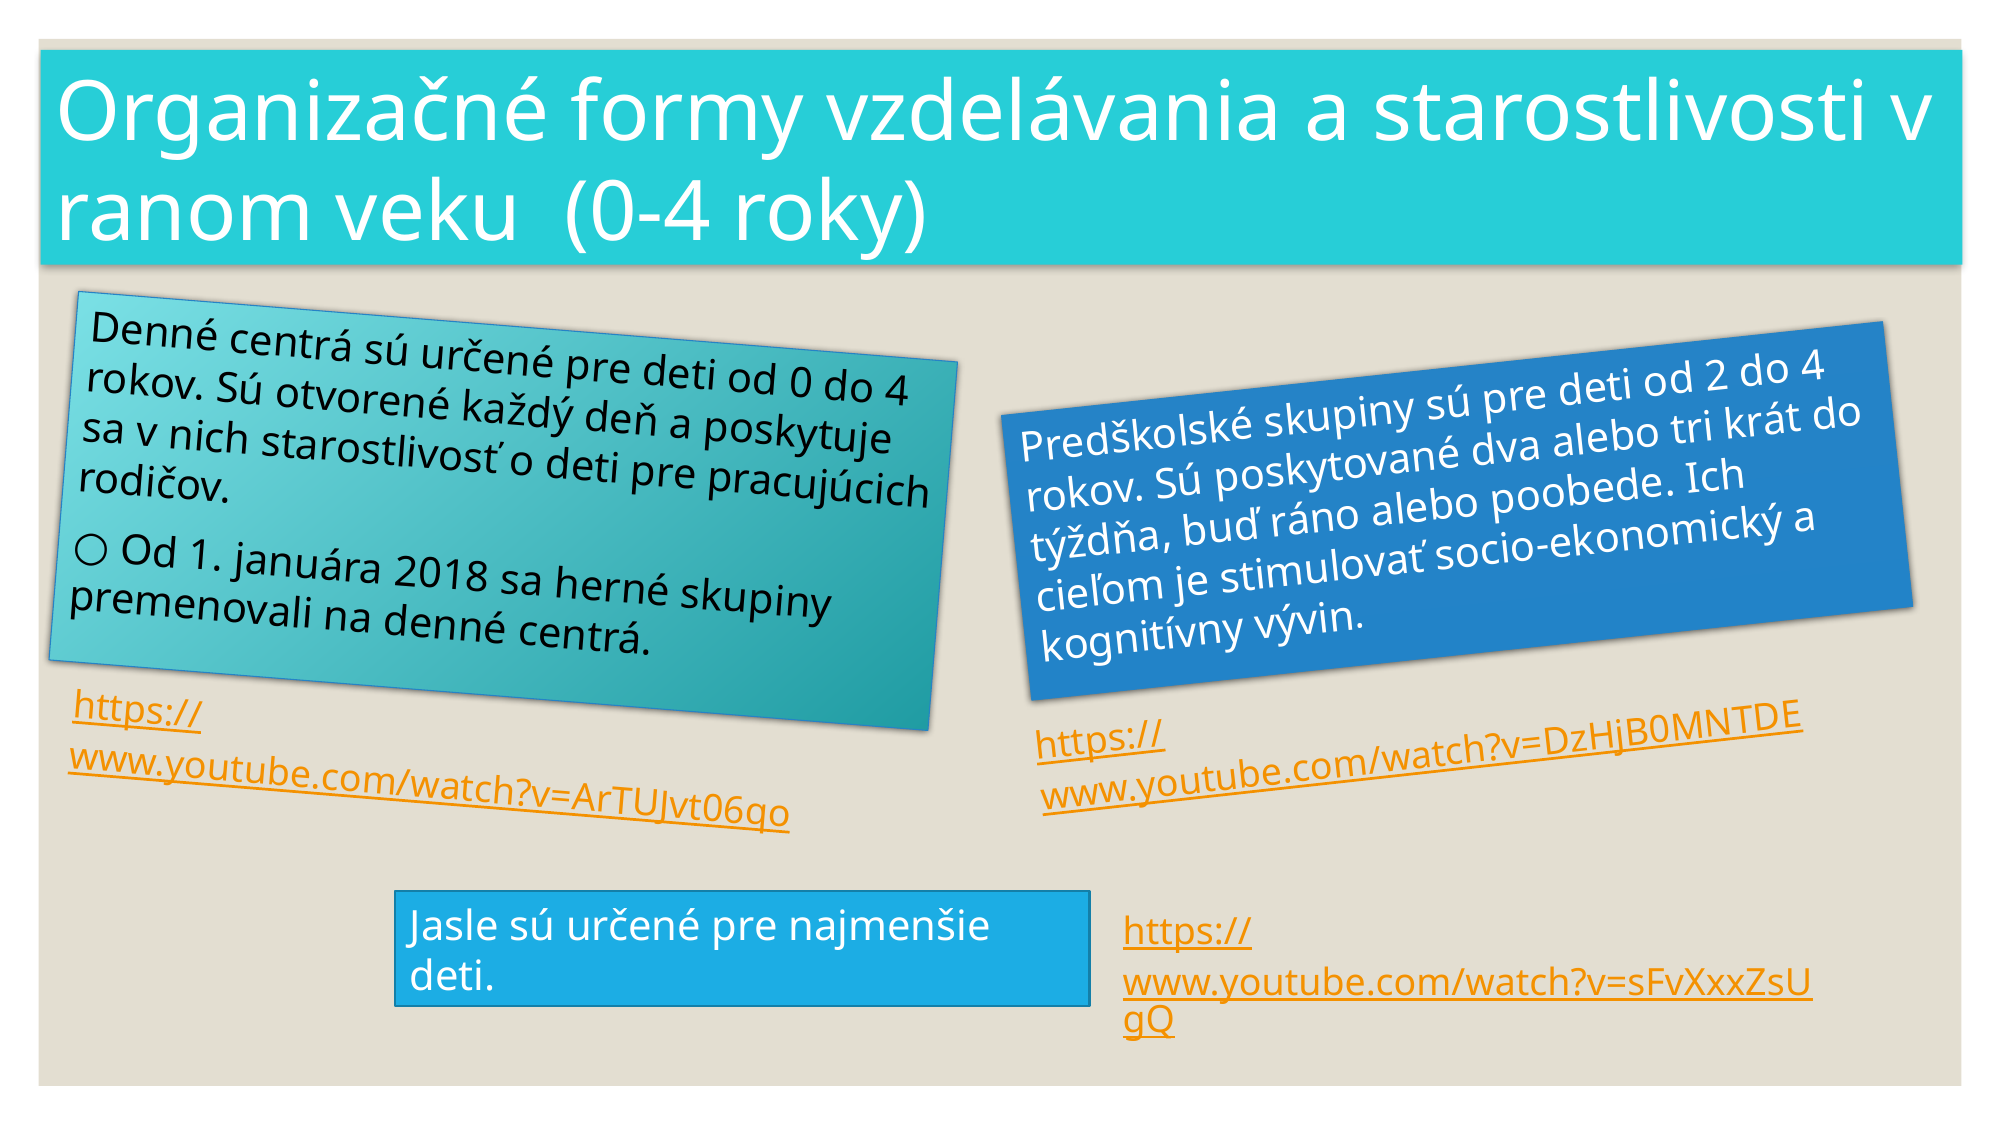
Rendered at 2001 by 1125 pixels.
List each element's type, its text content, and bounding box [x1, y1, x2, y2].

text_box Jasle sú určené pre najmenšie deti. [394, 890, 1091, 1007]
text_box https://www.youtube.com/watch?v=ArTUJvt06qo [48, 671, 820, 896]
text_box https://www.youtube.com/watch?v=DzHjB0MNTDE [1016, 620, 1899, 878]
text_box Organizačné formy vzdelávania a starostlivosti v ranom veku (0-4 roky) [39, 48, 1964, 266]
list Predškolské skupiny sú pre deti od 2 do 4 rokov. Sú poskytované dva alebo tri krát do týždňa, buď ráno alebo poobede. Ich cieľom je stimulovať socio-ekonomický a kognitívny vývin. [1001, 321, 1914, 701]
list Denné centrá sú určené pre deti od 0 do 4 rokov. Sú otvorené každý deň a poskytuje sa v nich starostlivosť o deti pre pracujúcich rodičov. ○ Od 1. januára 2018 sa herné skupiny premenovali na denné centrá. [48, 290, 958, 731]
text_box https://www.youtube.com/watch?v=sFvXxxZsUgQ [1107, 899, 1831, 1061]
